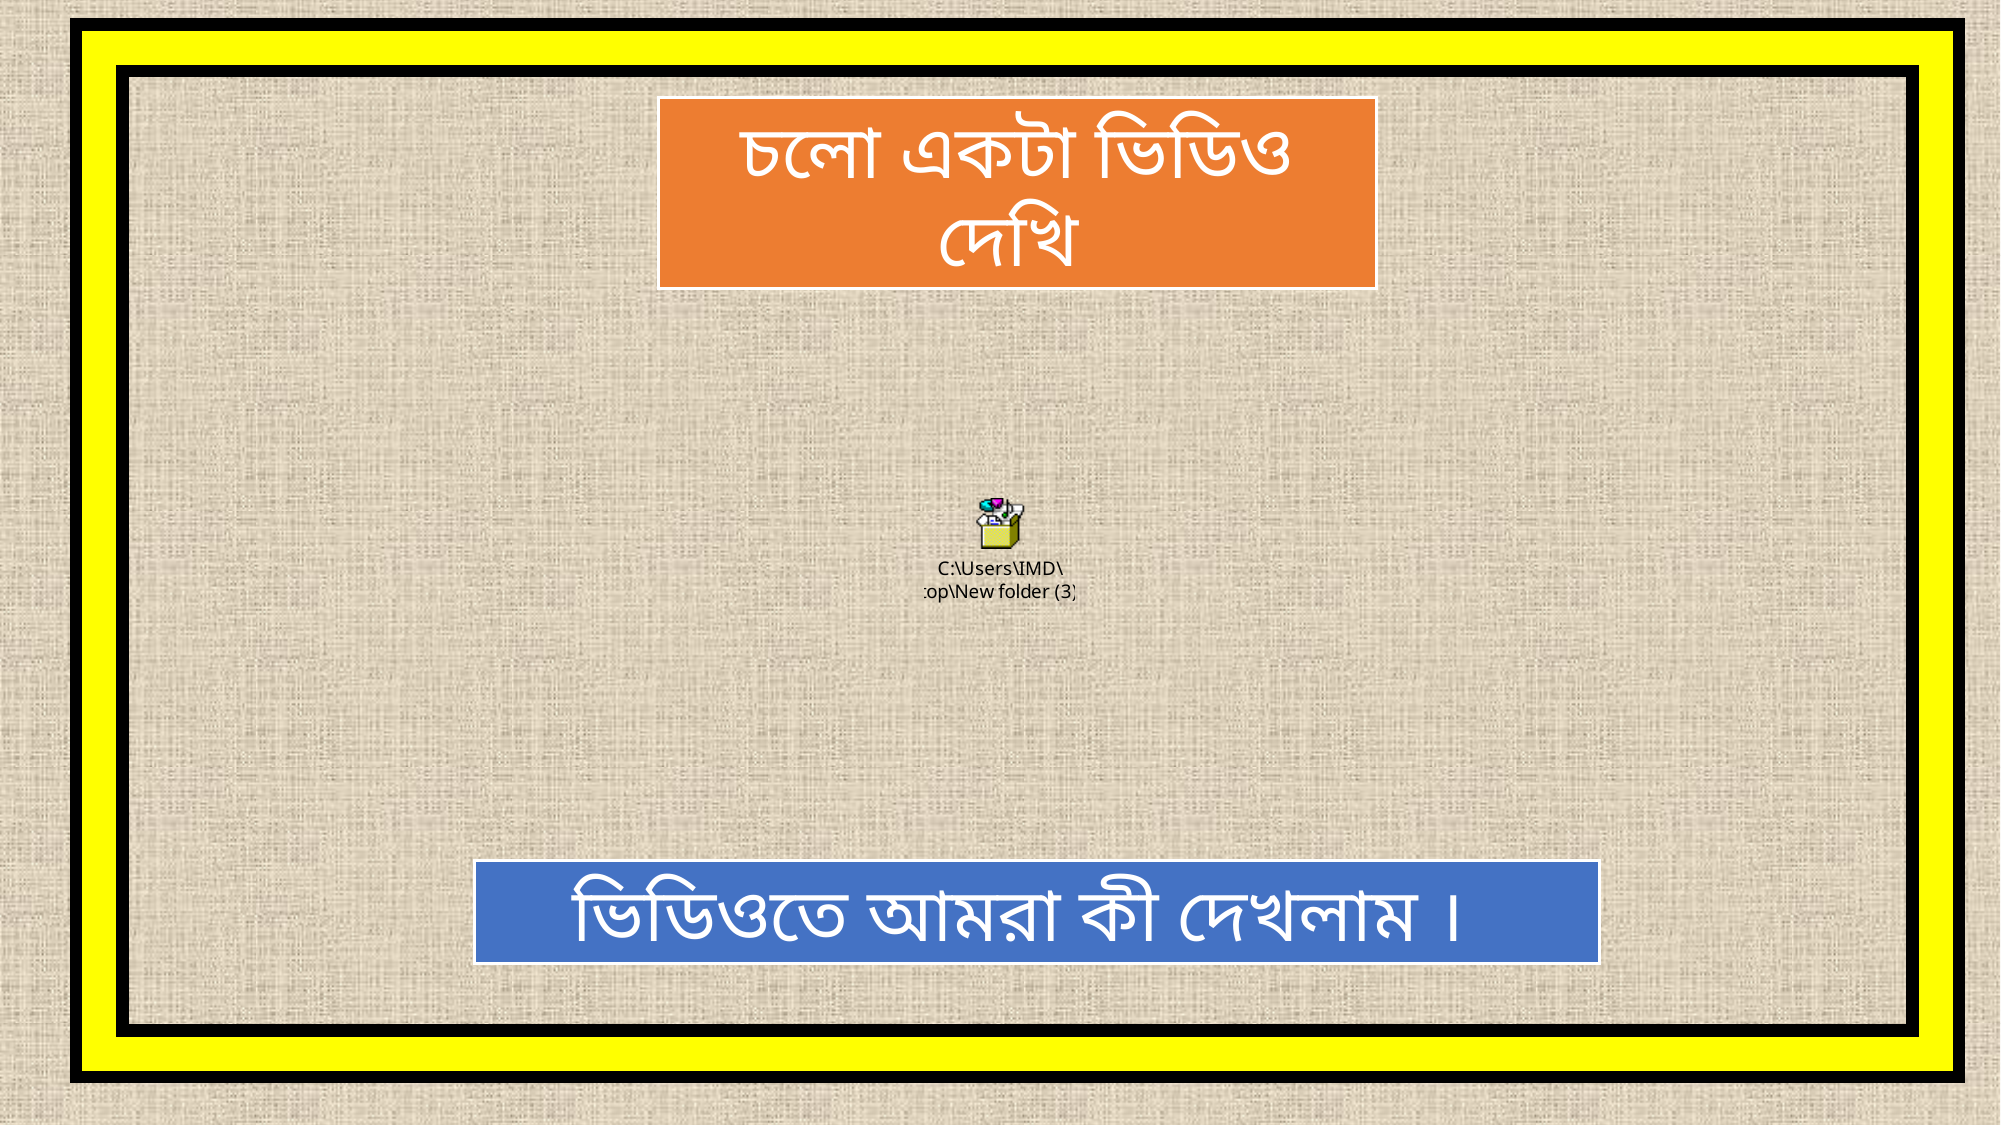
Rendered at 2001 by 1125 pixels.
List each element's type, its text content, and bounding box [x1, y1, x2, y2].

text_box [924, 498, 1075, 626]
picture [0, 0, 2001, 1125]
text_box [75, 24, 1960, 1078]
text_box ভিডিওতে আমরা কী দেখলাম । [473, 859, 1601, 965]
text_box চলো একটা ভিডিও দেখি [657, 96, 1378, 290]
